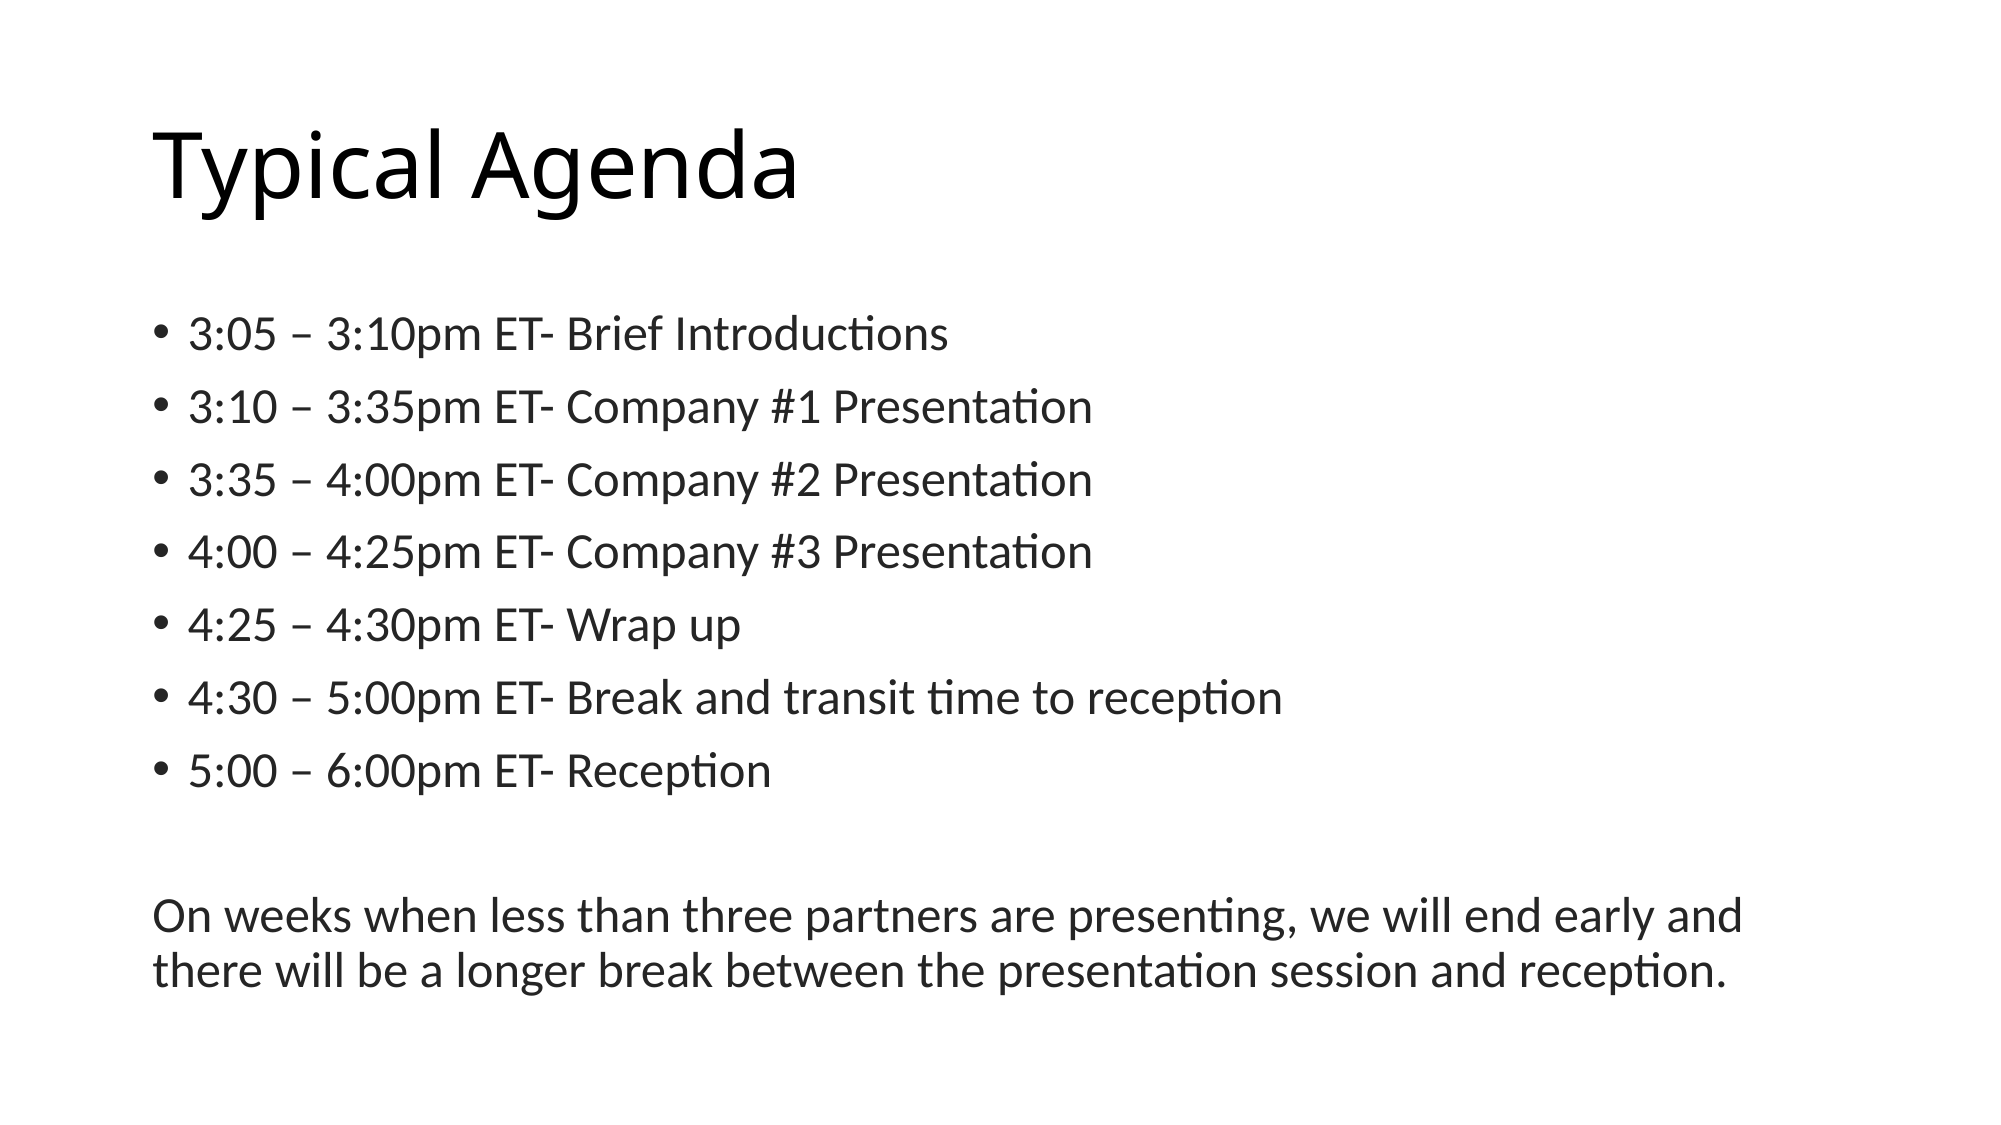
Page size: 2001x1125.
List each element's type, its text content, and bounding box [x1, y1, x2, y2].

list 3:05 – 3:10pm ET- Brief Introductions 3:10 – 3:35pm ET- Company #1 Presentation 3:35 – 4:00pm ET- Company #2 Presentation 4:00 – 4:25pm ET- Company #3 Presentation 4:25 – 4:30pm ET- Wrap up 4:30 – 5:00pm ET- Break and transit time to reception 5:00 – 6:00pm ET- Reception On weeks when less than three partners are presenting, we will end early and there will be a longer break between the presentation session and reception. [137, 299, 1863, 1014]
title Typical Agenda [137, 59, 1863, 278]
